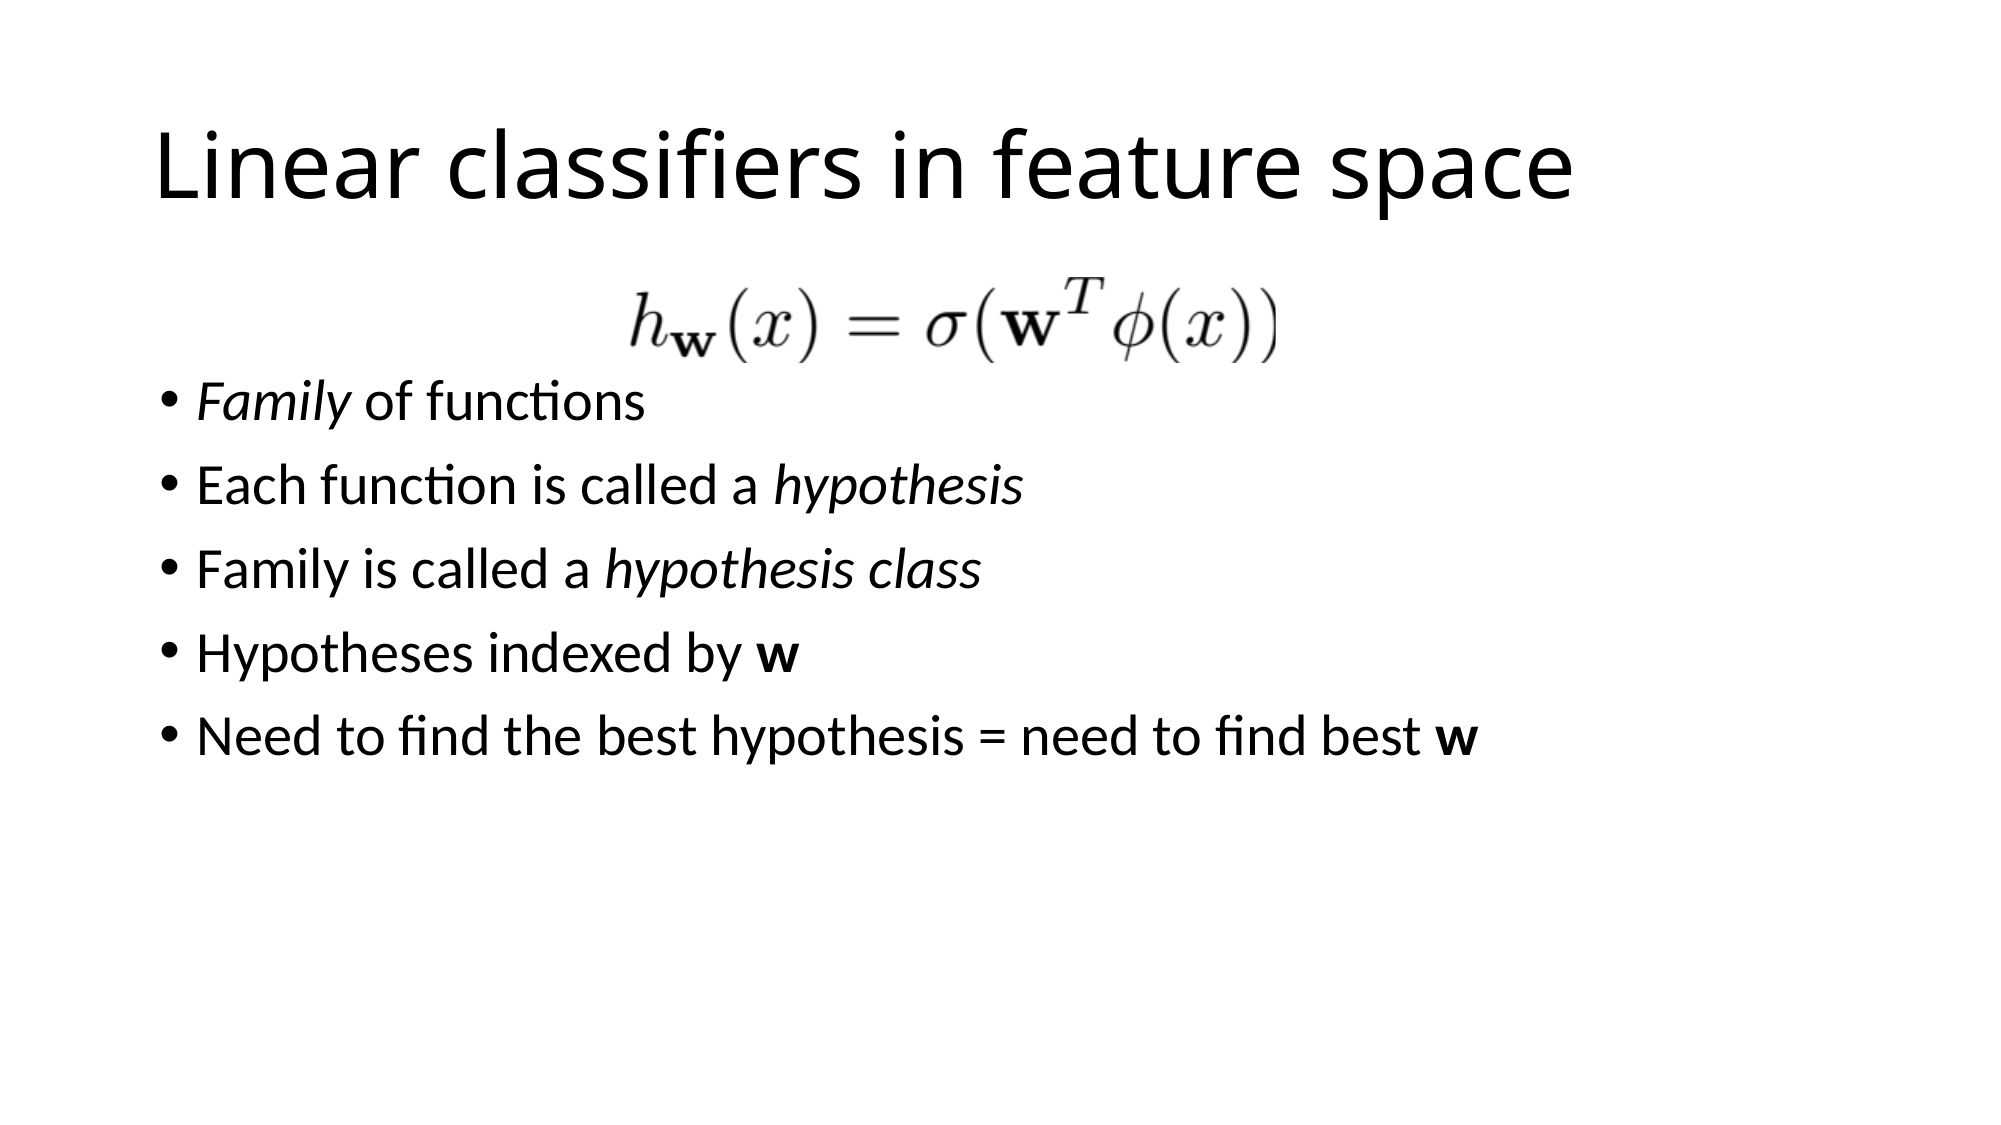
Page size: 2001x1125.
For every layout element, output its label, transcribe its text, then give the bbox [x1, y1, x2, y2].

list Family of functions Each function is called a hypothesis Family is called a hypothesis class Hypotheses indexed by w Need to find the best hypothesis = need to find best w [144, 362, 1870, 1077]
picture [629, 277, 1276, 363]
title Linear classifiers in feature space [137, 59, 1863, 278]
